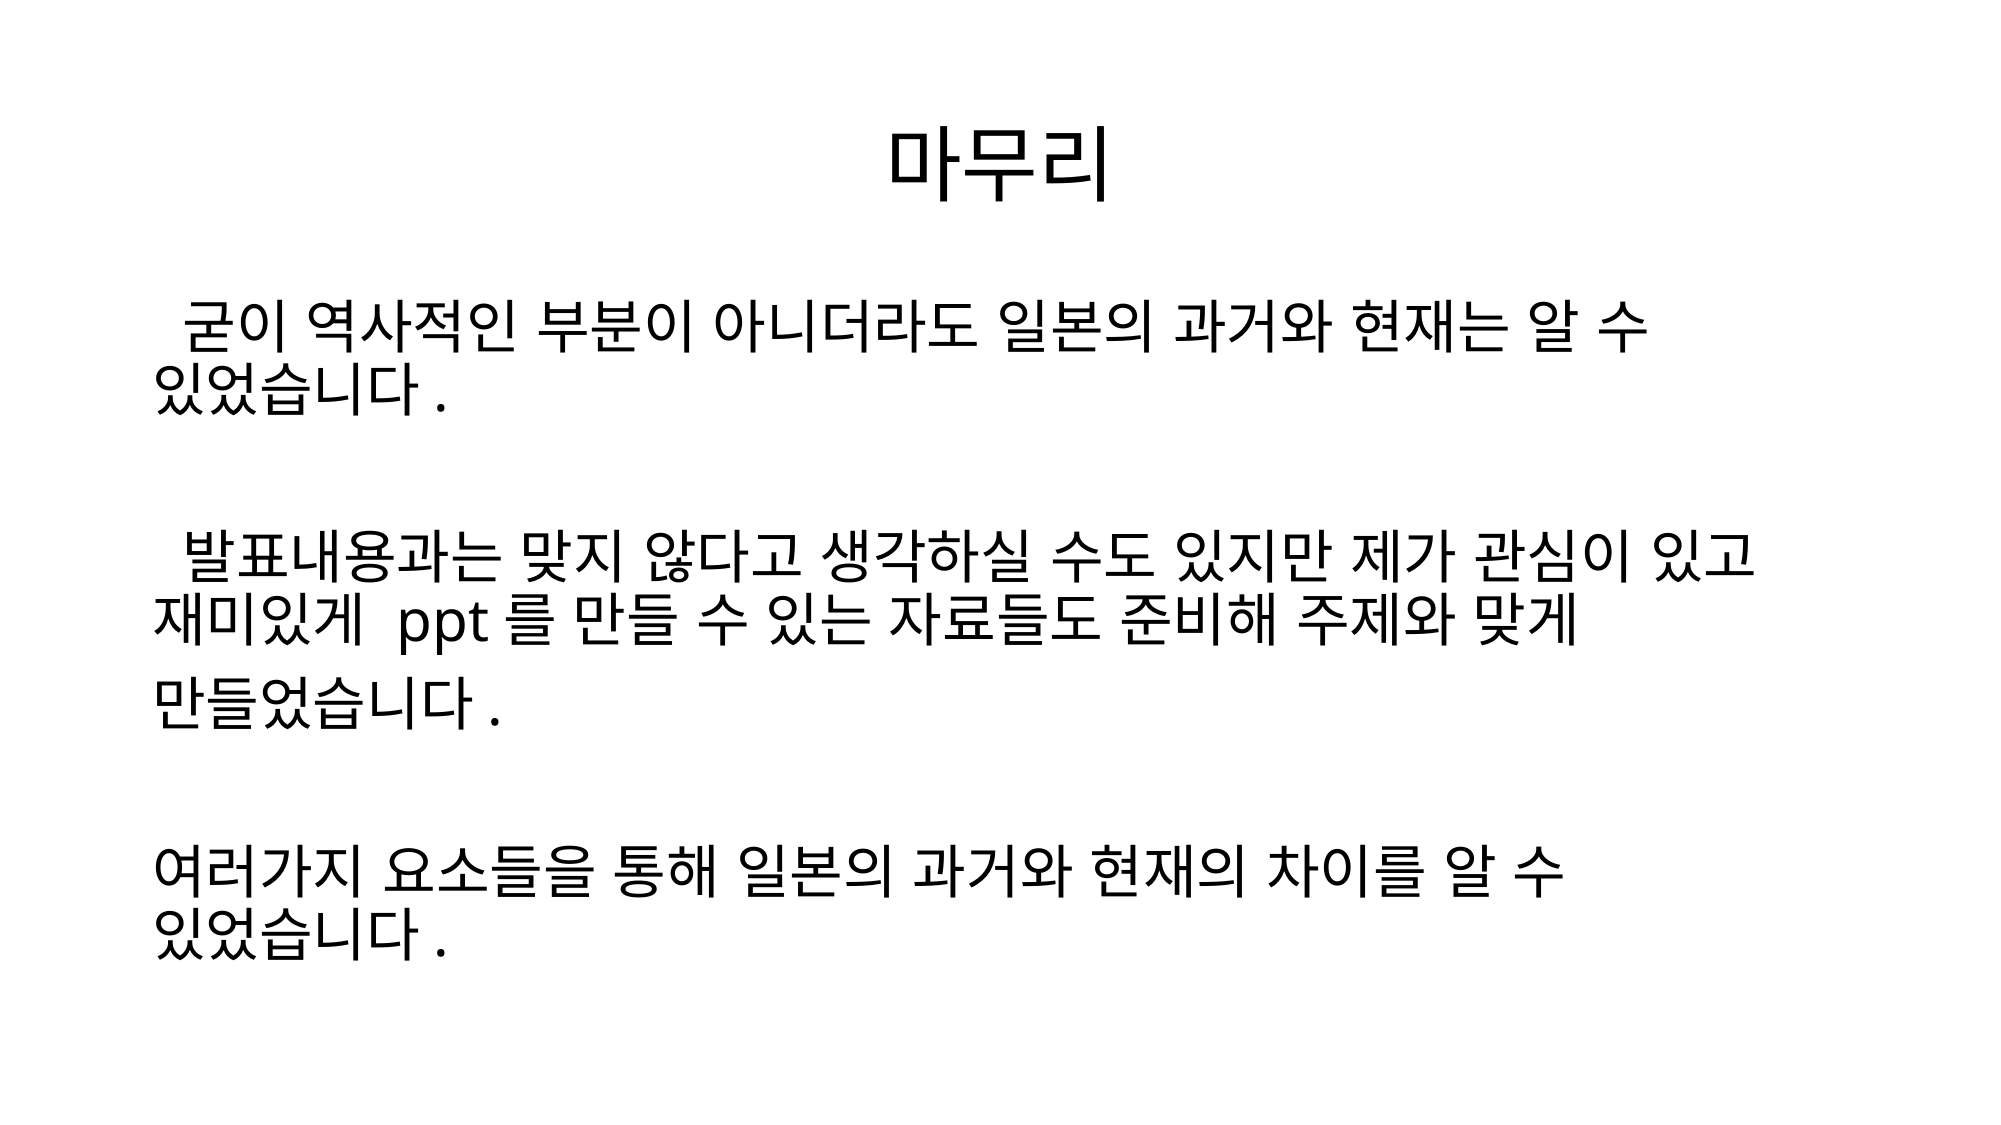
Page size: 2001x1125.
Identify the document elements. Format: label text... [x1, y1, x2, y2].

list 굳이 역사적인 부분이 아니더라도 일본의 과거와 현재는 알 수 있었습니다. 발표내용과는 맞지 않다고 생각하실 수도 있지만 제가 관심이 있고 재미있게 ppt를 만들 수 있는 자료들도 준비해 주제와 맞게 만들었습니다. 여러가지 요소들을 통해 일본의 과거와 현재의 차이를 알 수 있었습니다. [137, 290, 1863, 1005]
title 마무리 [137, 59, 1863, 278]
